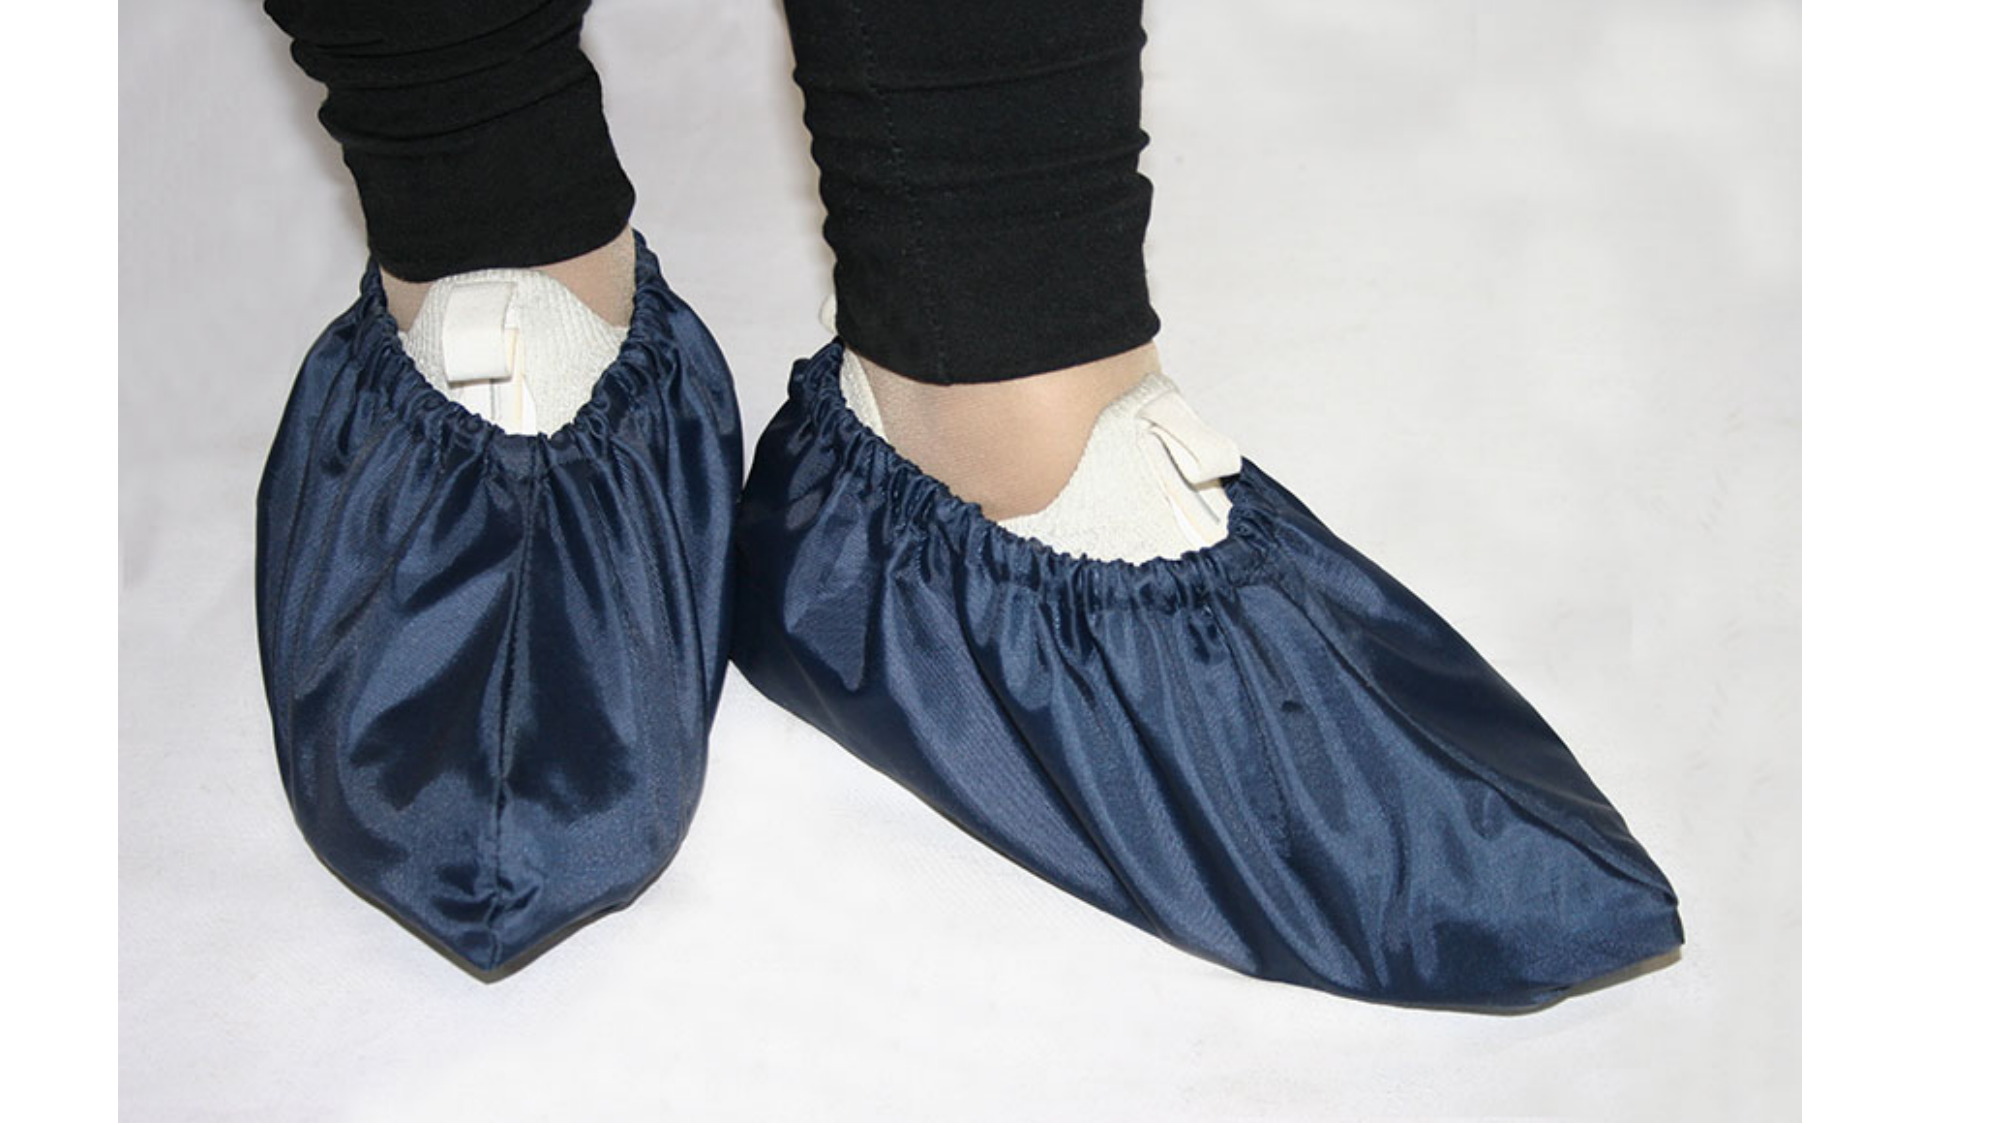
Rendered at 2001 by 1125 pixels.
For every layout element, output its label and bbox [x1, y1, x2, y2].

picture [117, 0, 1802, 1123]
